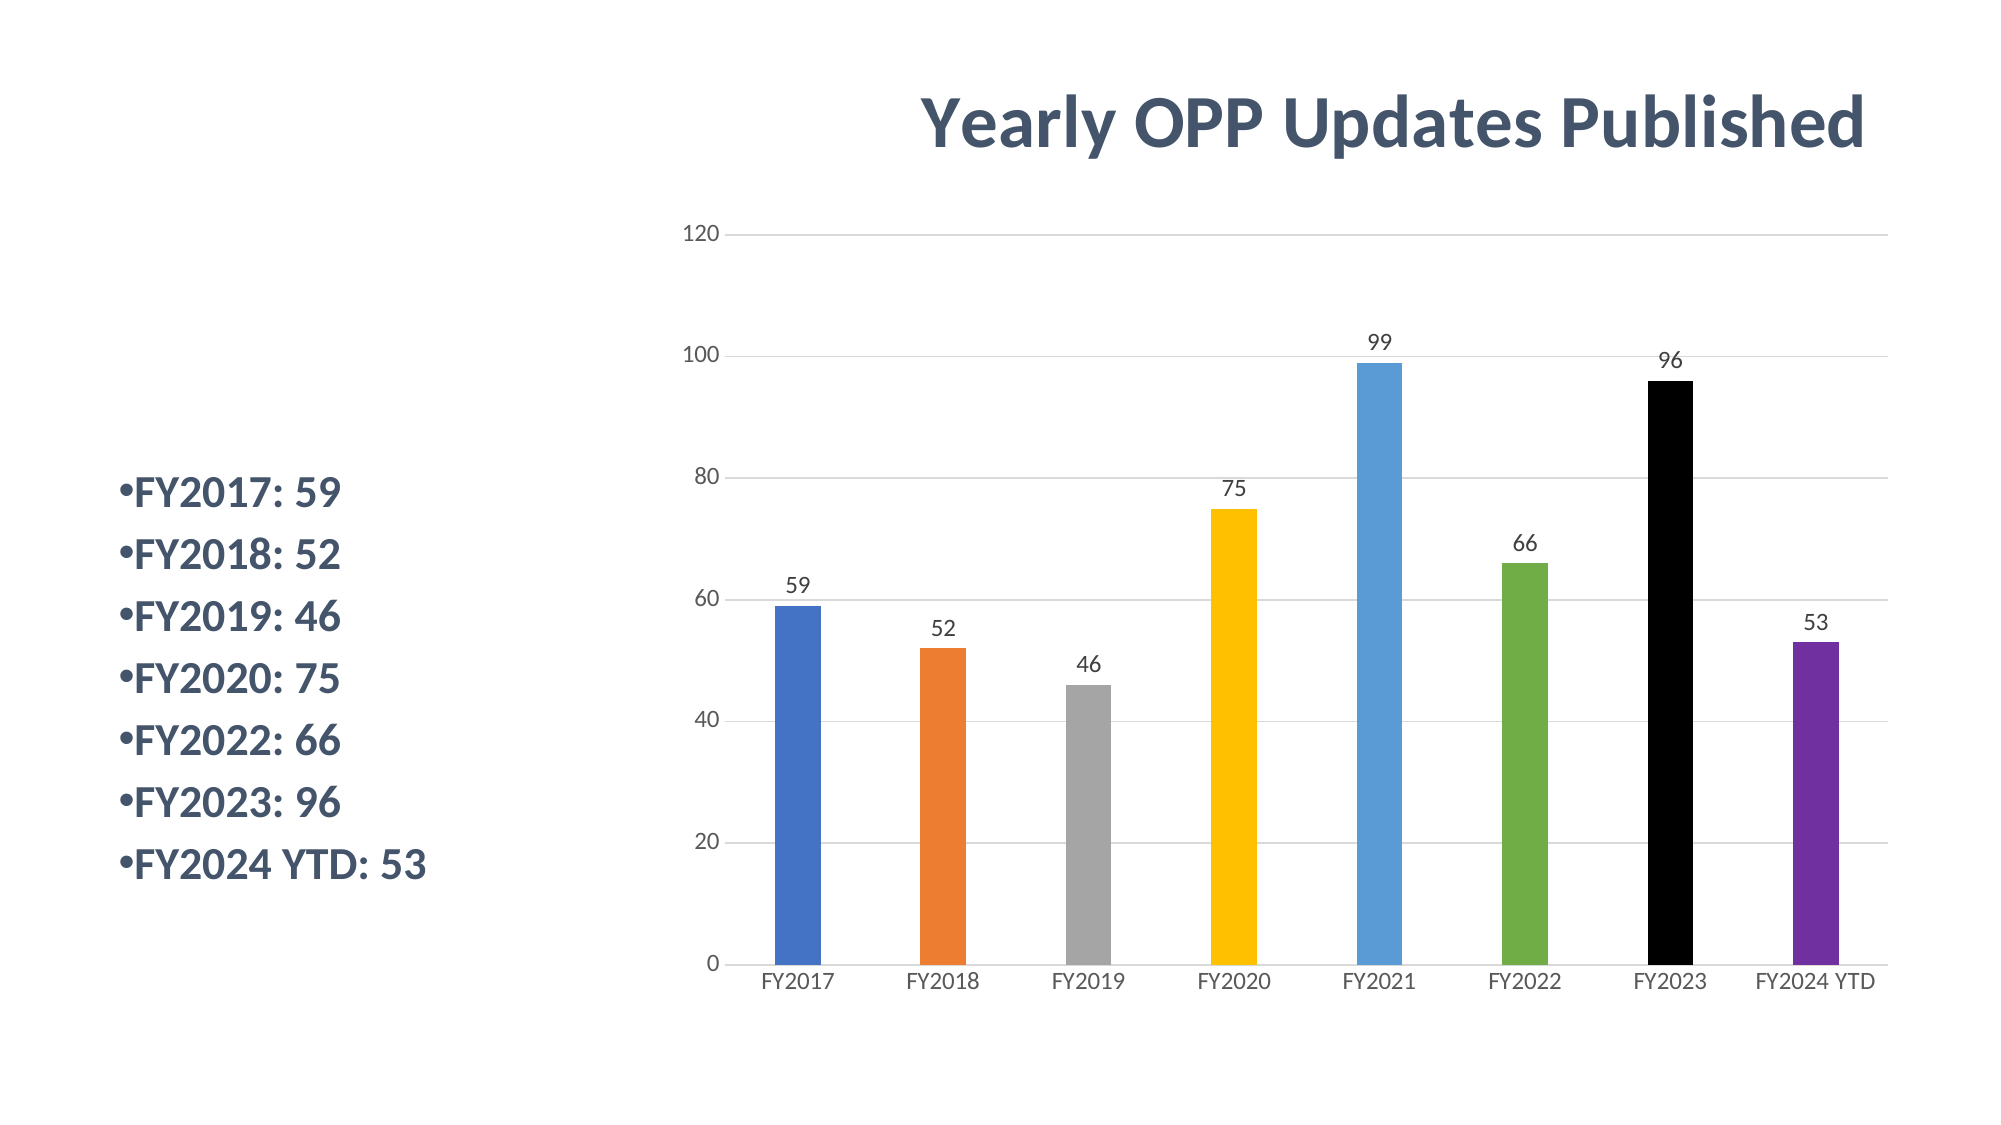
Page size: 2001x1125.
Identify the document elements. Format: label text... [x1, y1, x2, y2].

chart [665, 68, 1896, 1020]
text_box FY2017: 59 FY2018: 52 FY2019: 46 FY2020: 75 FY2022: 66 FY2023: 96 FY2024 YTD: 53 [103, 460, 665, 1020]
